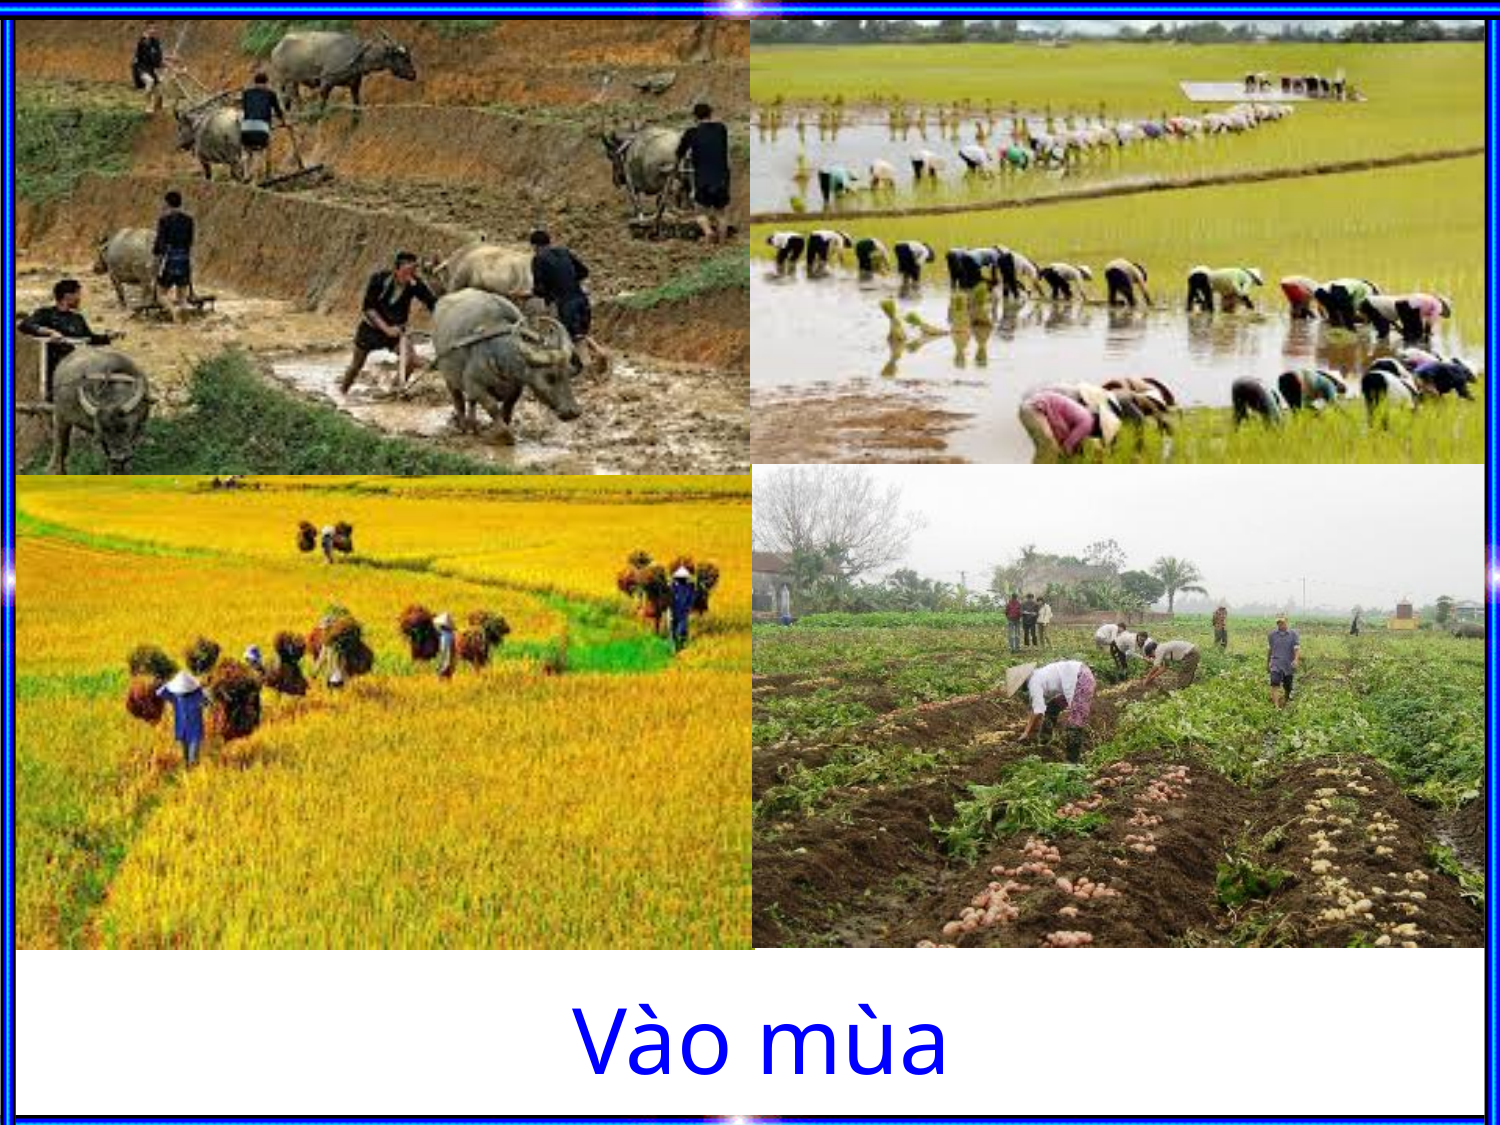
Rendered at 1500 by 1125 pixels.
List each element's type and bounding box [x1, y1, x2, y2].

text_box [0, 0, 1500, 1125]
